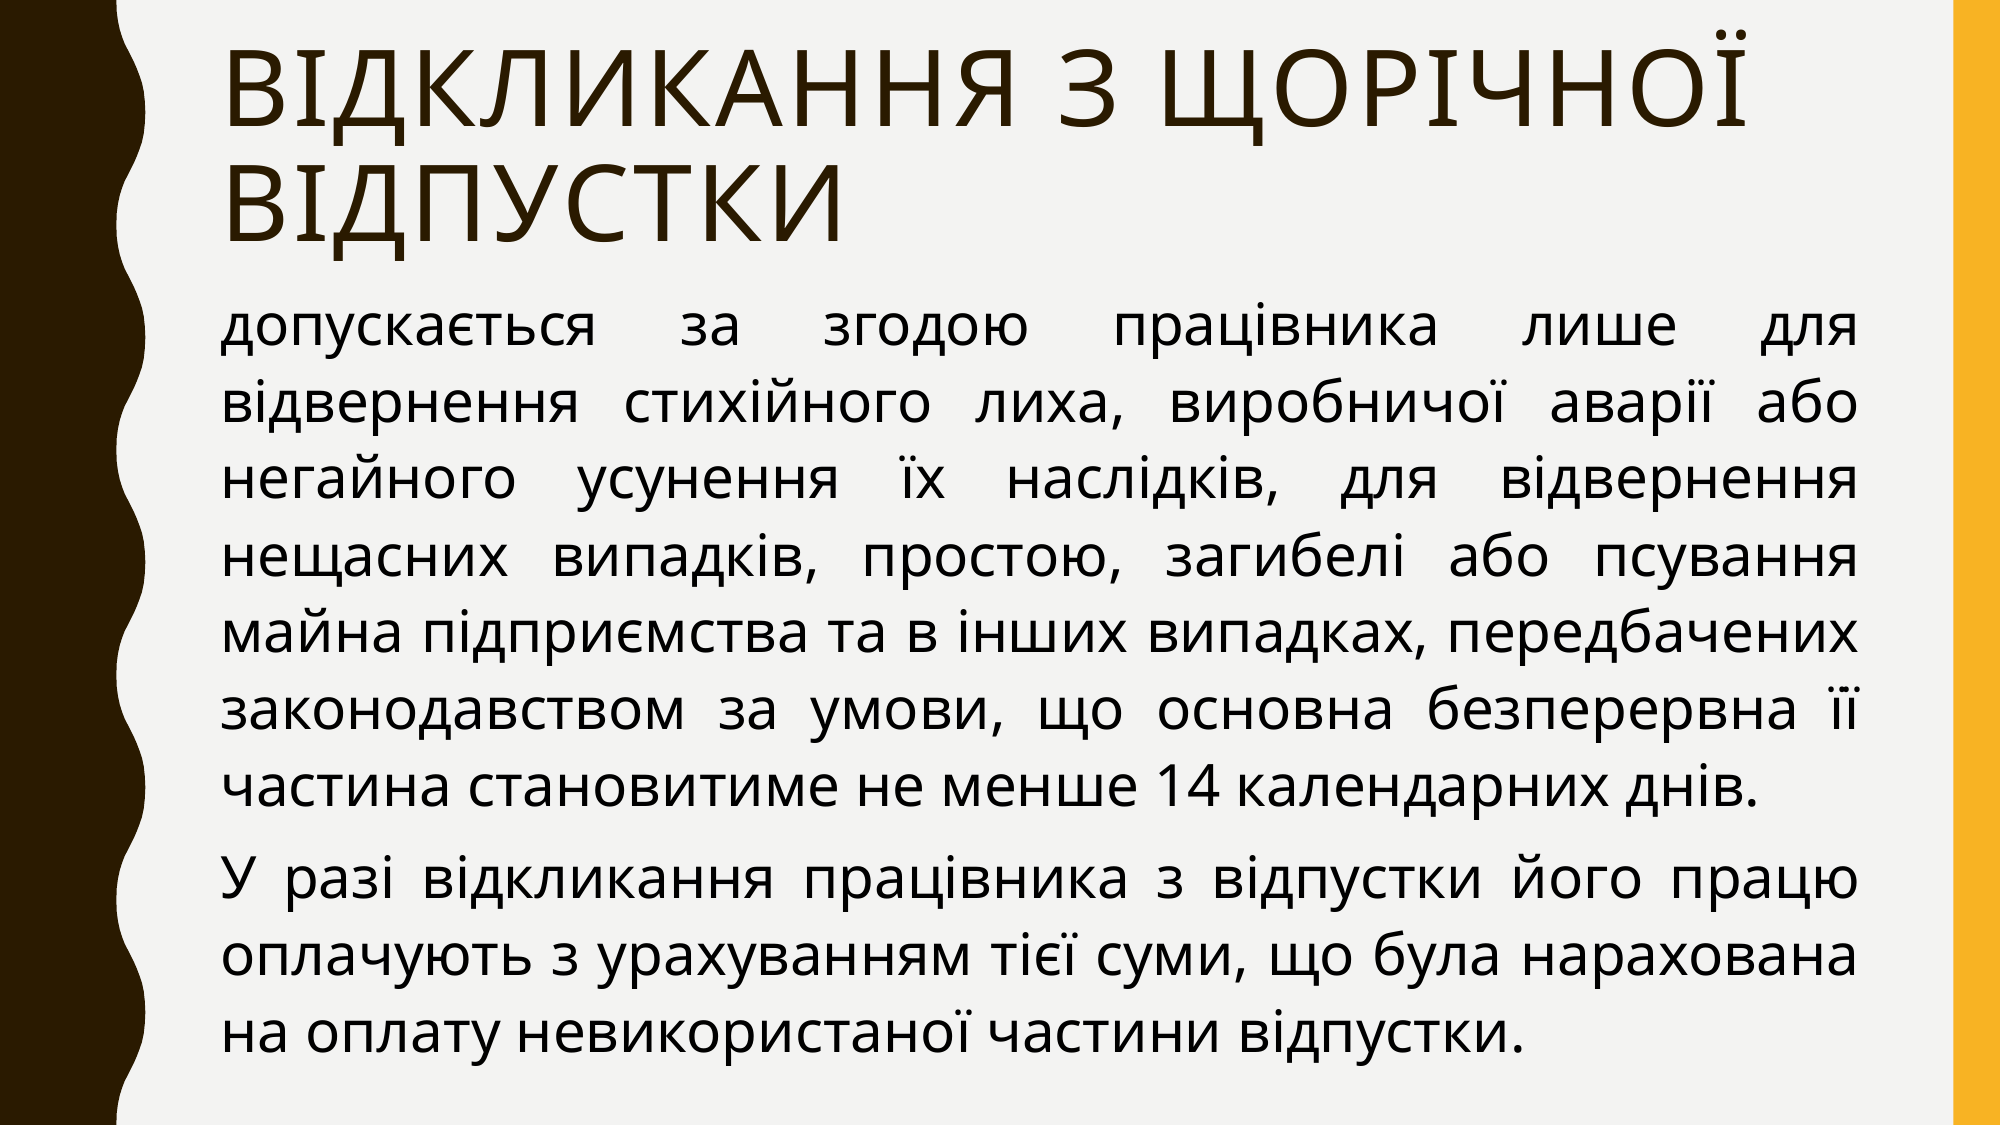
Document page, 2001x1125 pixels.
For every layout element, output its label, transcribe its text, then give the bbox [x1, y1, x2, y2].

list допускається за згодою працівника лише для відвернення стихійного лиха, виробничої аварії або негайного усунення їх наслідків, для відвернення нещасних випадків, простою, загибелі або псування майна підприємства та в інших випадках, передбачених законодавством за умови, що основна безперервна її частина становитиме не менше 14 календарних днів. У разі відкликання працівника з відпустки його працю оплачують з урахуванням тієї суми, що була нарахована на оплату невикористаної частини відпустки. [205, 272, 1875, 862]
title Відкликання з щорічної відпустки [205, 27, 1875, 272]
